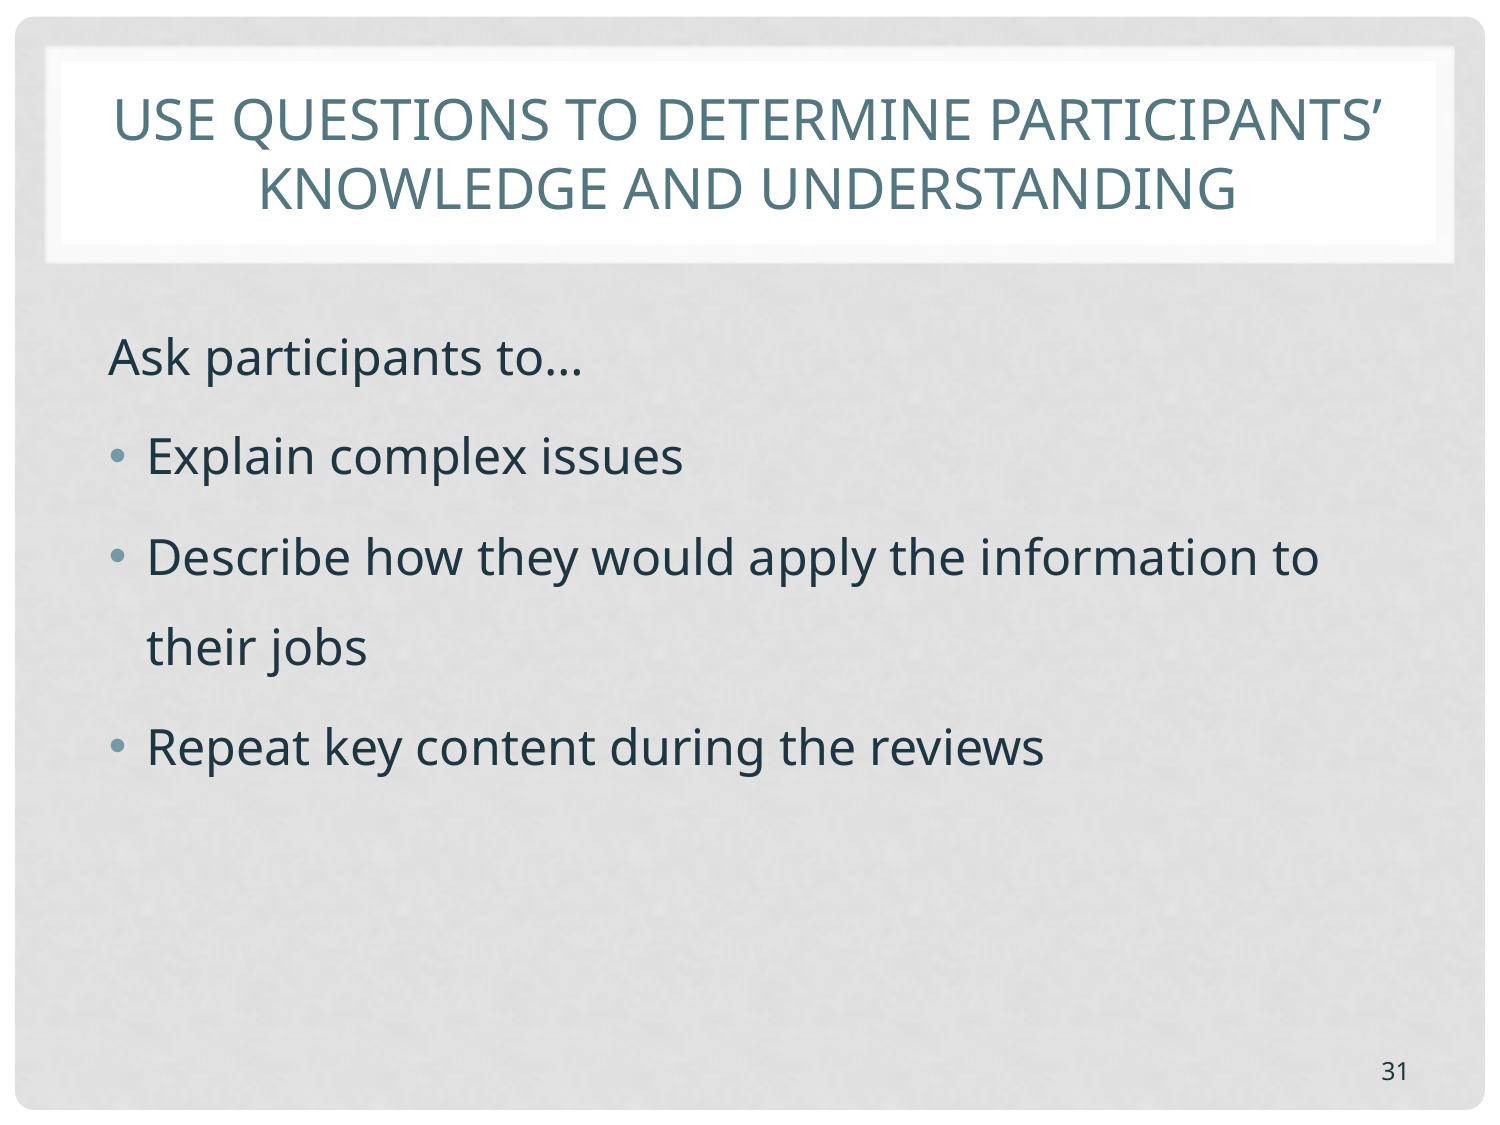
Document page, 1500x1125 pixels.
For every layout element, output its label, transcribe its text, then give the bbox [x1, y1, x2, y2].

title Use Questions to Determine Participants’ Knowledge and Understanding [69, 66, 1425, 238]
slide_number 31 [1074, 1042, 1425, 1103]
list Ask participants to… Explain complex issues Describe how they would apply the information to their jobs Repeat key content during the reviews [75, 287, 1425, 1005]
